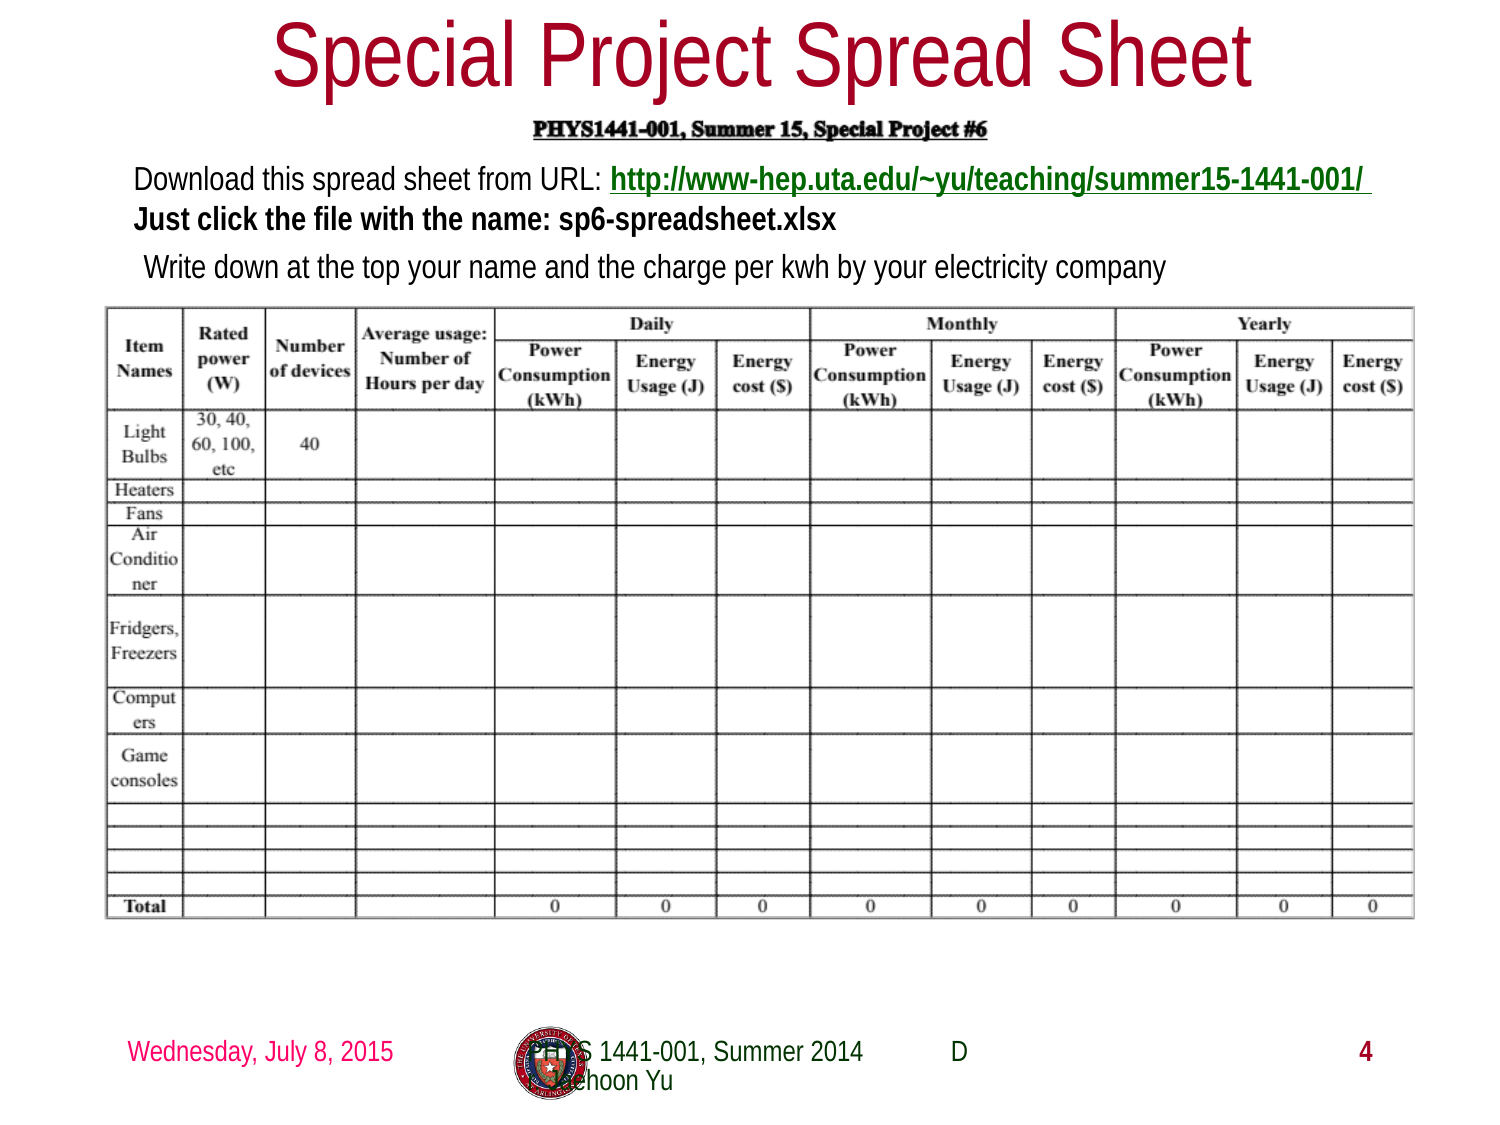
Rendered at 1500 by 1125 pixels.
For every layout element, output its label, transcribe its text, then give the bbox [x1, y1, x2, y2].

picture [37, 49, 1500, 1125]
title Special Project Spread Sheet [124, 0, 1401, 48]
